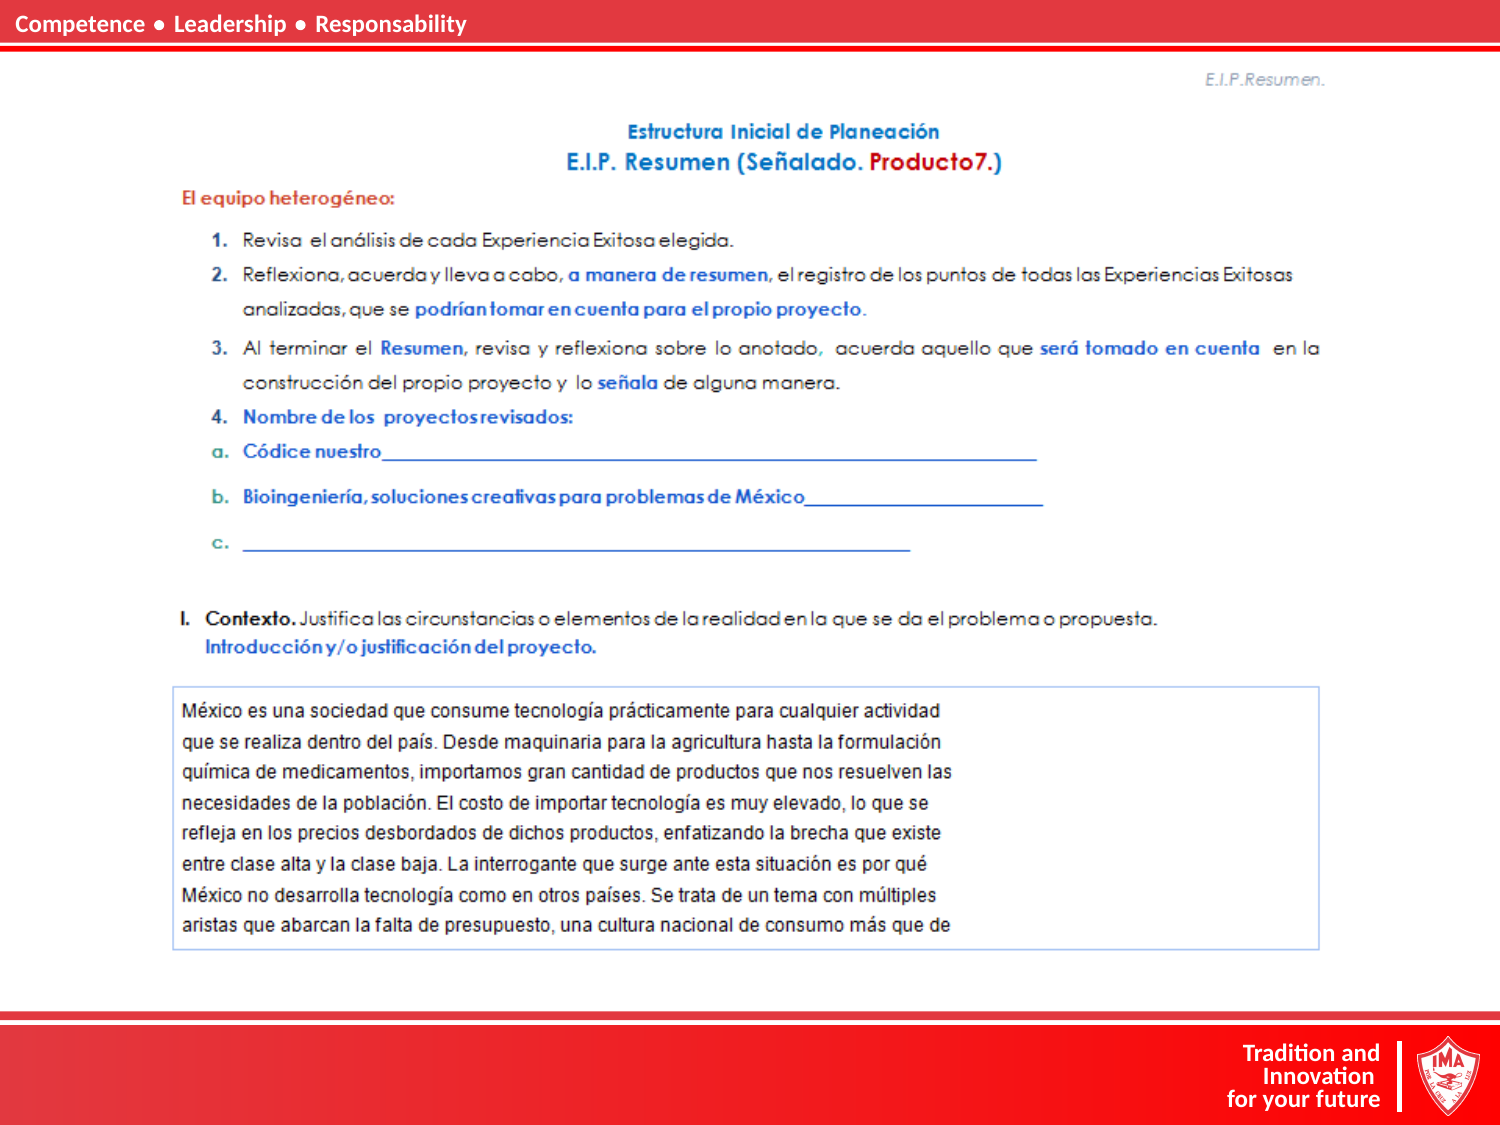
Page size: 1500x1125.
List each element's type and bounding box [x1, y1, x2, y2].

picture [1417, 1036, 1480, 1116]
picture [123, 66, 1388, 980]
